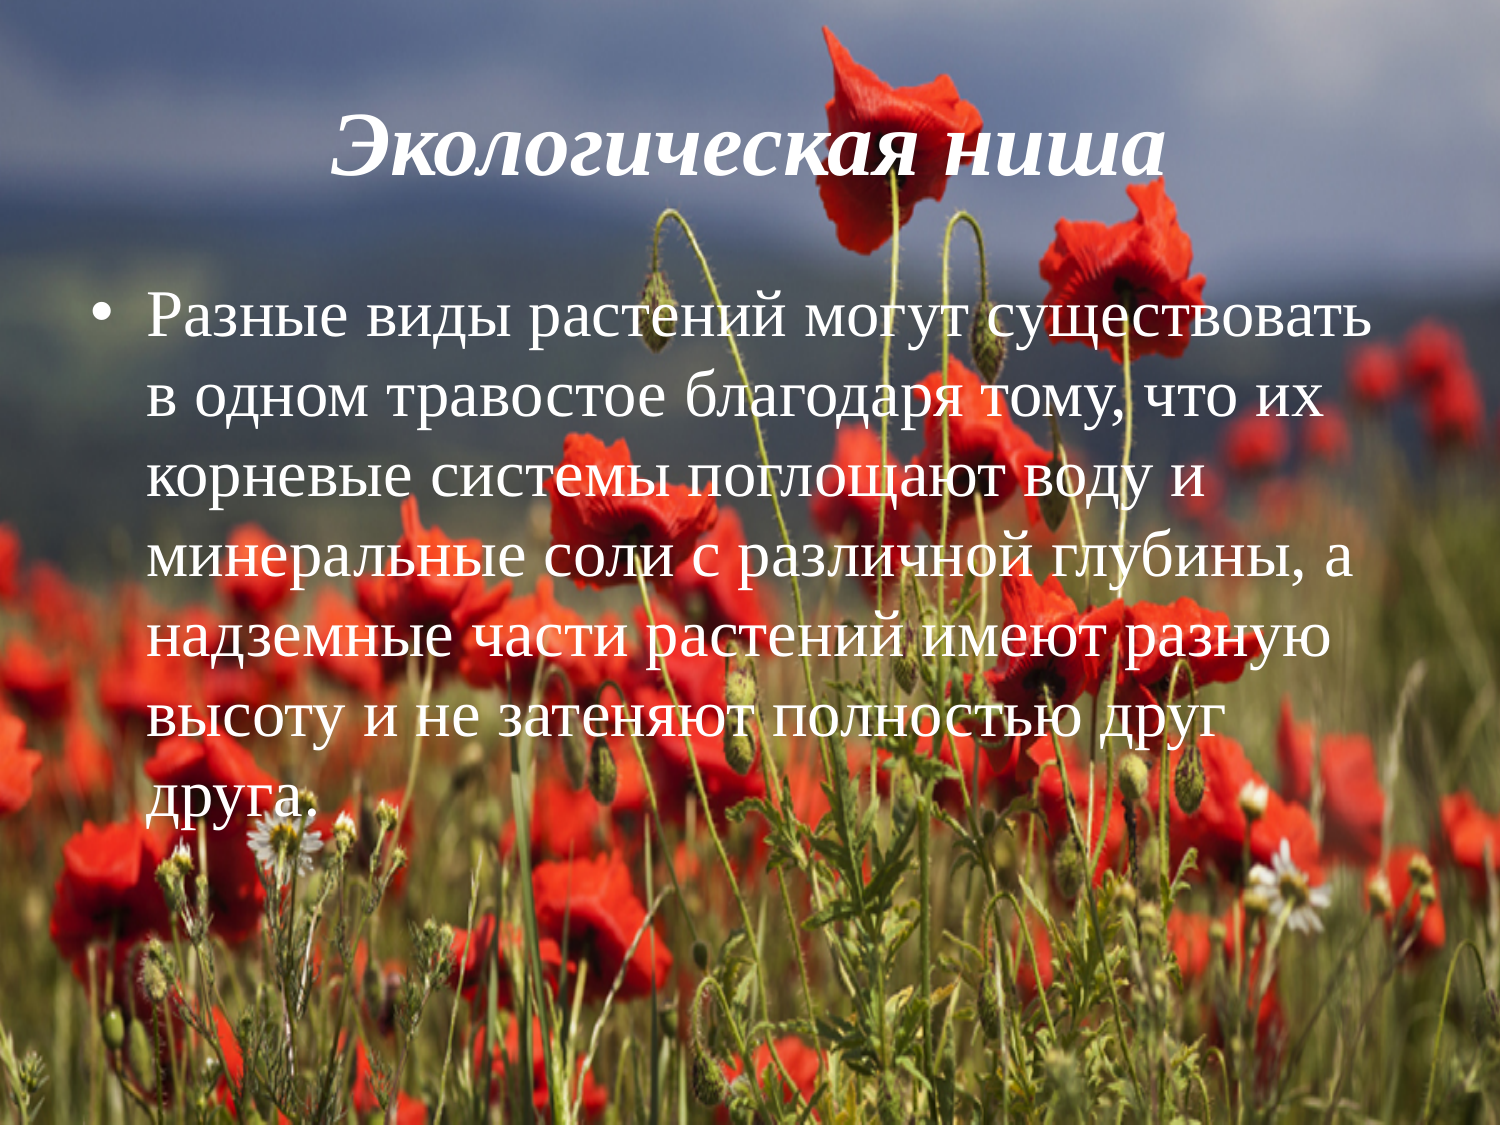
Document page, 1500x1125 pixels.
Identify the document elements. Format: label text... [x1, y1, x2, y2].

list Разные виды растений могут существовать в одном травостое благодаря тому, что их корневые системы поглощают воду и минеральные соли с различной глубины, а надземные части растений имеют разную высоту и не затеняют полностью друг друга. [75, 262, 1425, 1005]
picture [0, 0, 1500, 1125]
title Экологическая ниша [75, 45, 1425, 233]
